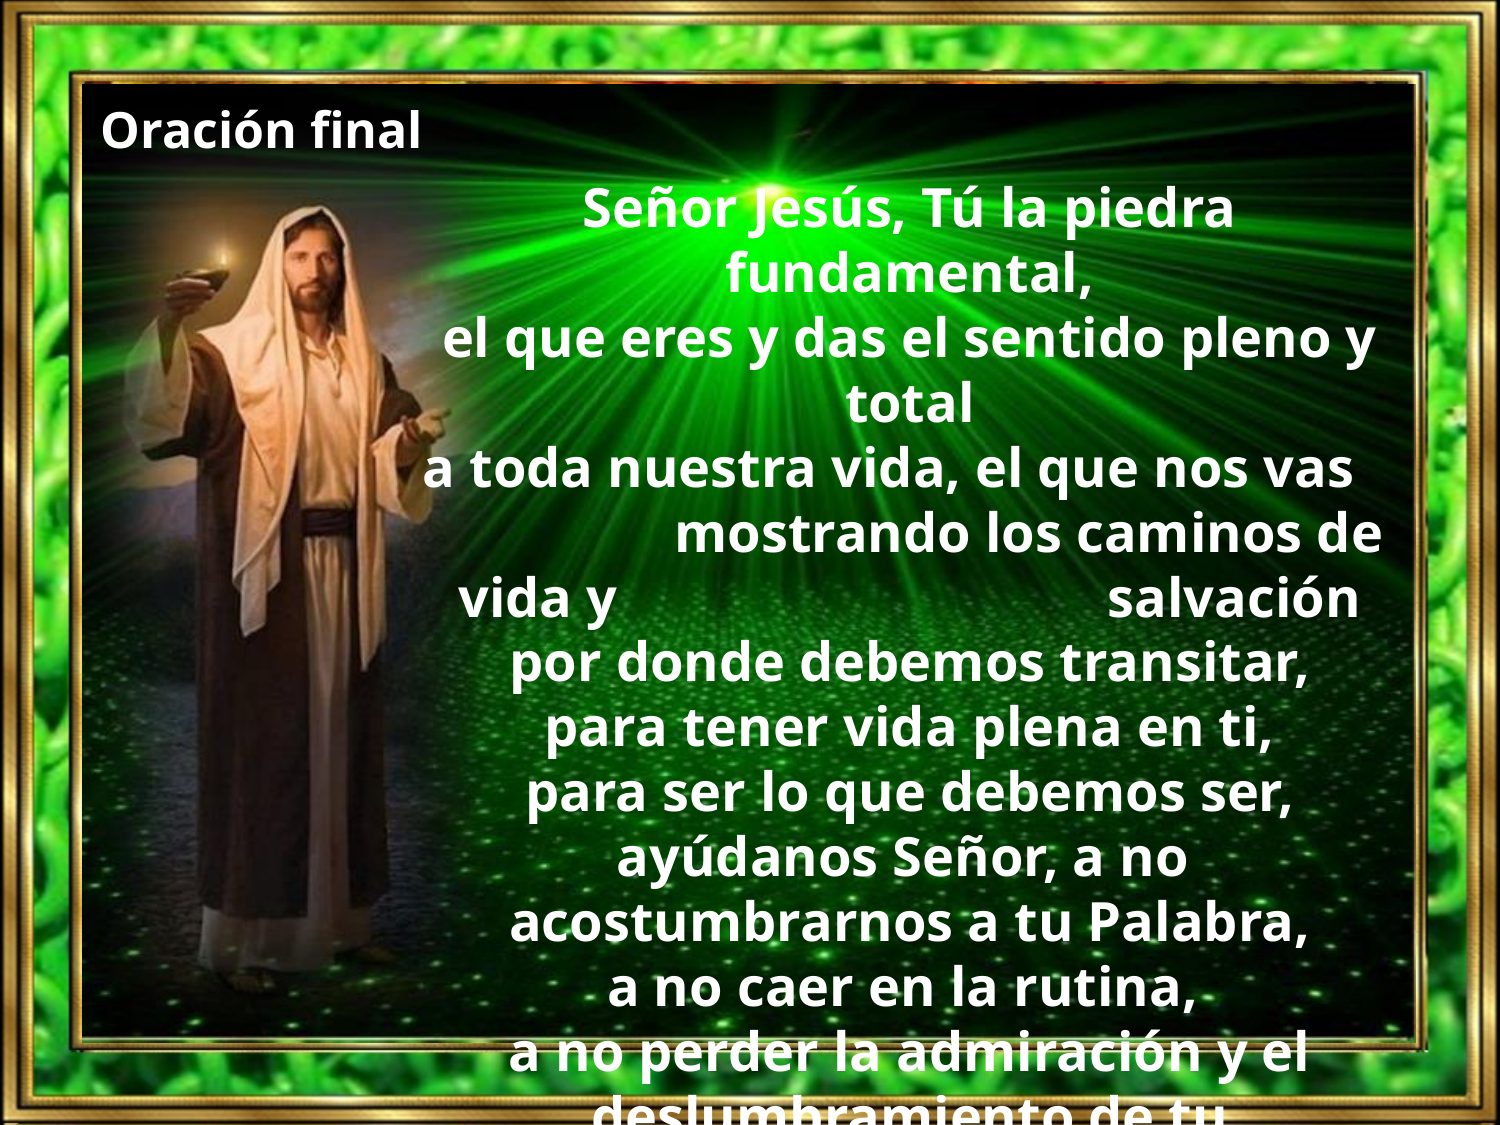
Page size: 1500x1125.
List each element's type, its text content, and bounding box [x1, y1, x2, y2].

picture [0, 0, 1500, 1125]
text_box Señor Jesús, Tú la piedra fundamental, el que eres y das el sentido pleno y total a toda nuestra vida, el que nos vas mostrando los caminos de vida y salvación por donde debemos transitar, para tener vida plena en ti, para ser lo que debemos ser, ayúdanos Señor, a no acostumbrarnos a tu Palabra, a no caer en la rutina, a no perder la admiración y el deslumbramiento de tu seguimiento. [404, 1050, 1416, 1125]
text_box [41, 538, 76, 798]
